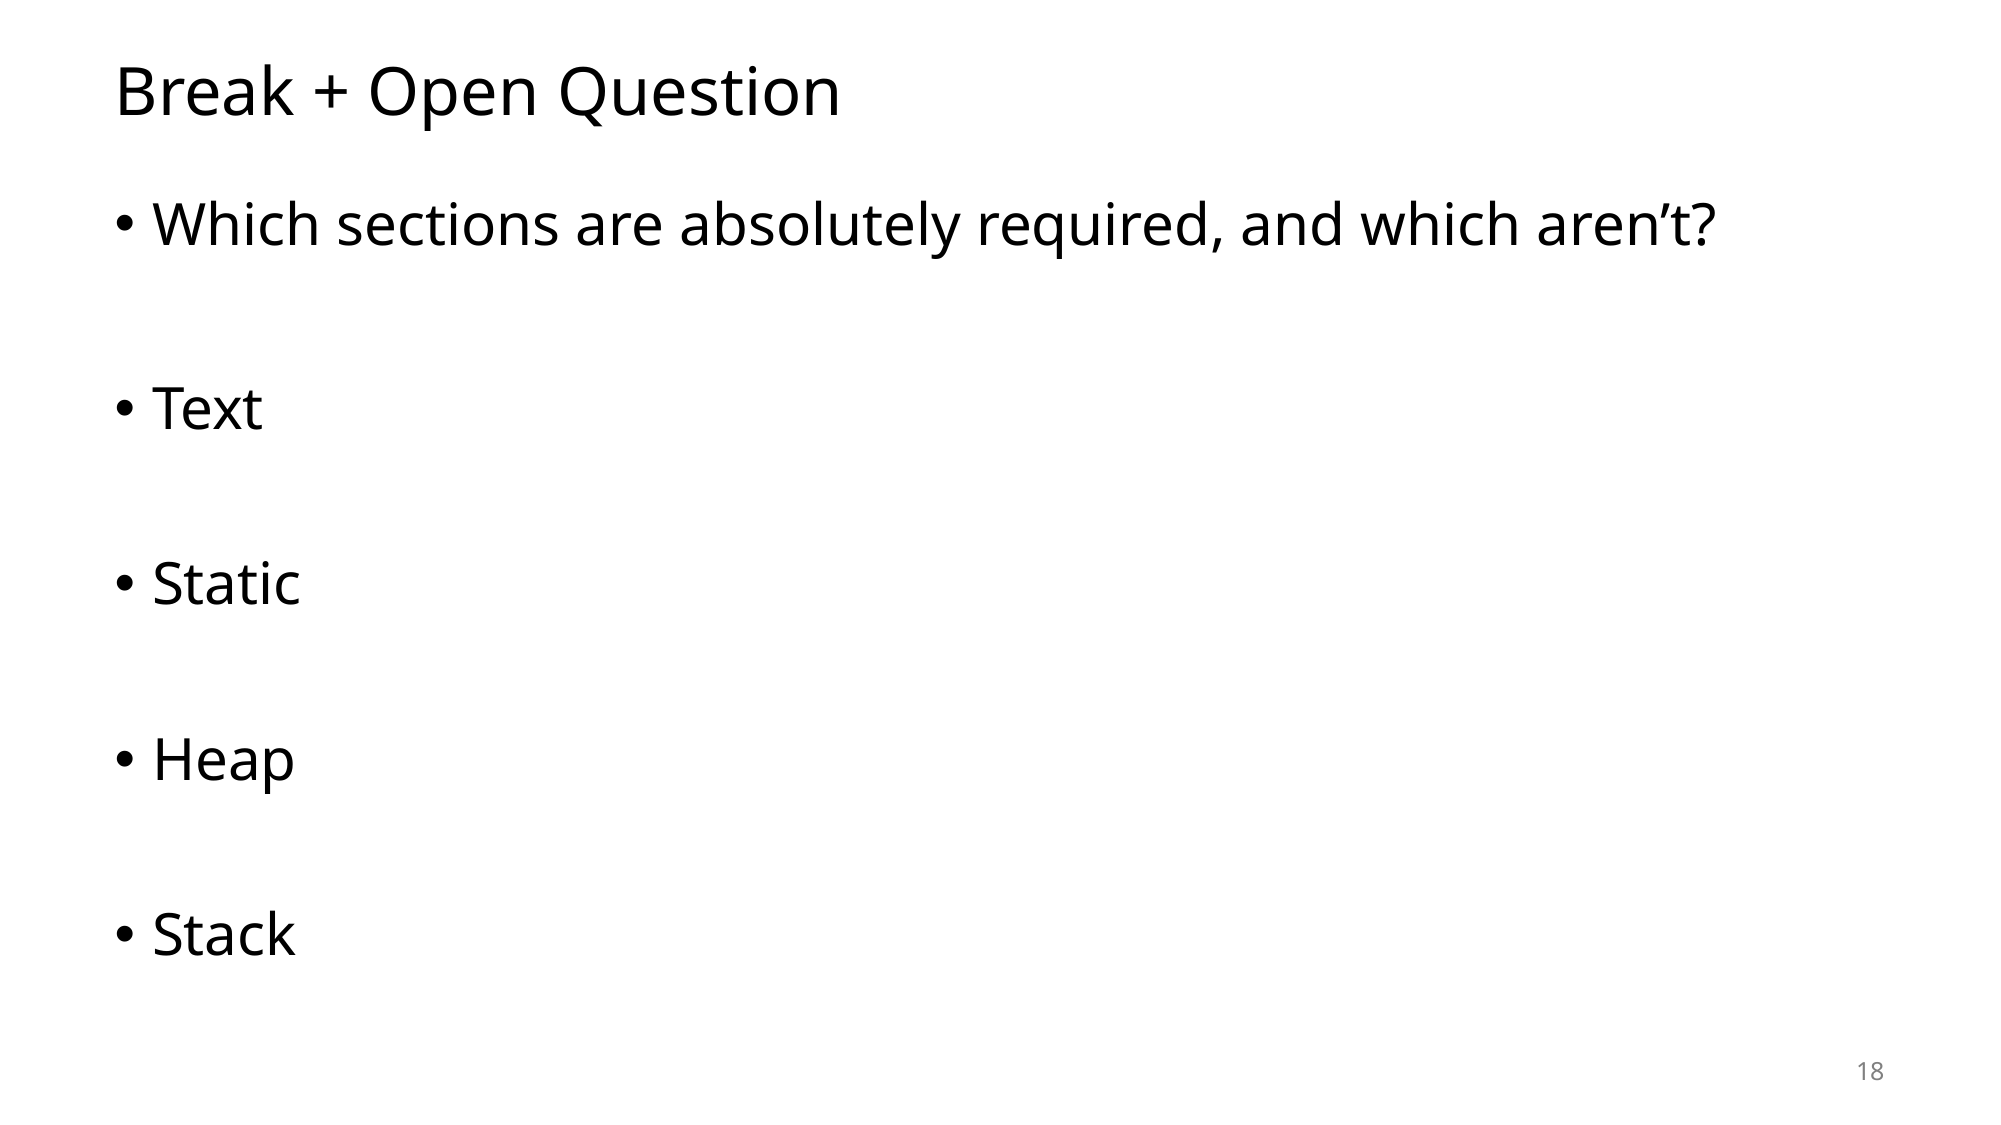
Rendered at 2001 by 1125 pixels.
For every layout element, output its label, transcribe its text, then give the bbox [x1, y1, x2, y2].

title Break + Open Question [99, 37, 1900, 150]
slide_number 18 [1749, 1042, 1900, 1103]
list Which sections are absolutely required, and which aren’t? Text Static Heap Stack [99, 187, 1900, 1013]
